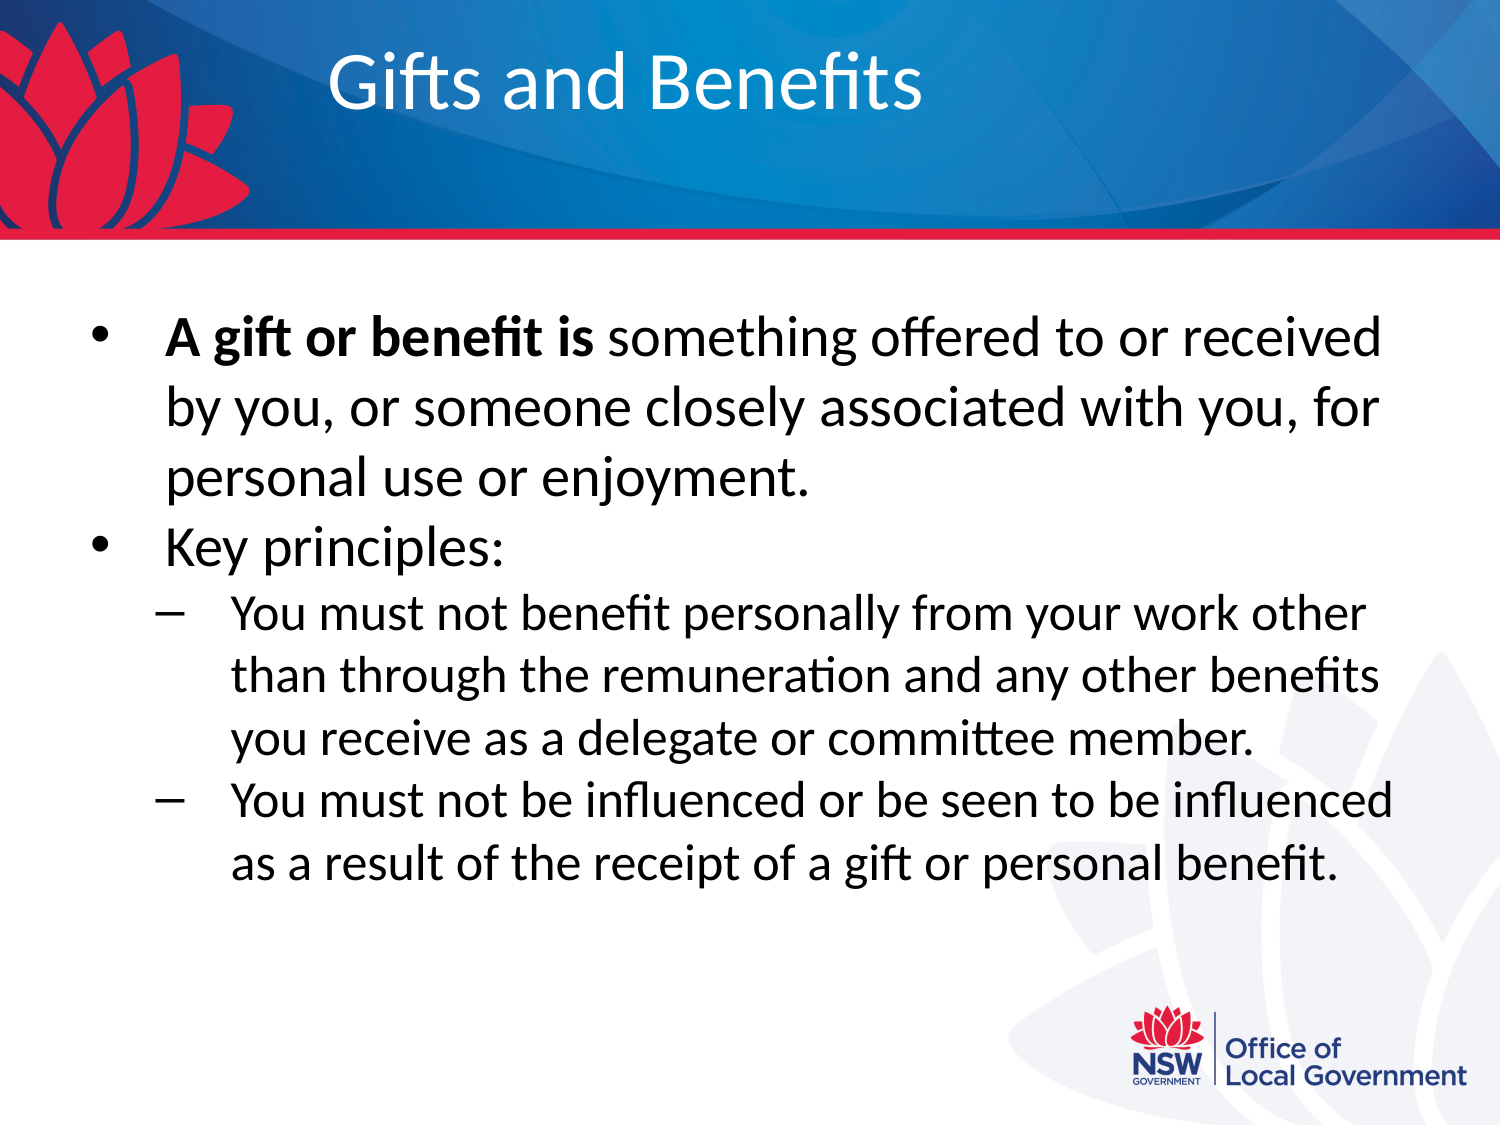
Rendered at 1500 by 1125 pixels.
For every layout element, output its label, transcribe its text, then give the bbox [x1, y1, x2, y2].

picture [0, 0, 1500, 1125]
title Gifts and Benefits [312, 30, 1427, 192]
list A gift or benefit is something offered to or received by you, or someone closely associated with you, for personal use or enjoyment. Key principles: You must not benefit personally from your work other than through the remuneration and any other benefits you receive as a delegate or committee member. You must not be influenced or be seen to be influenced as a result of the receipt of a gift or personal benefit. [75, 290, 1425, 1034]
